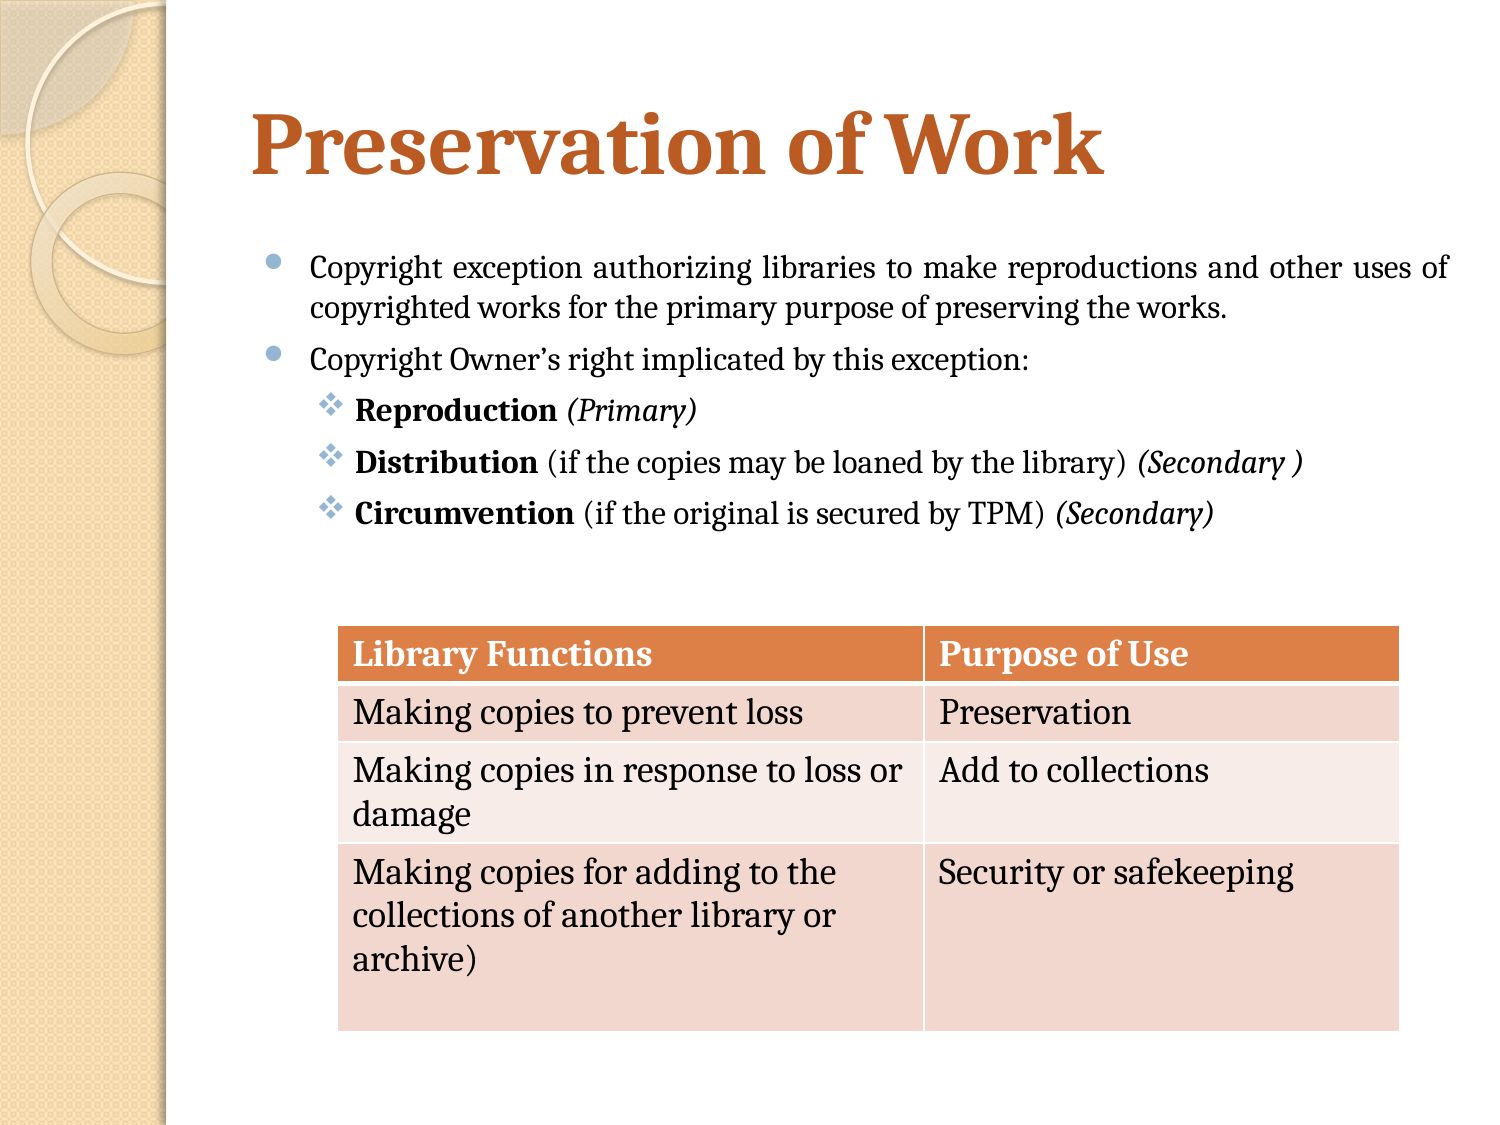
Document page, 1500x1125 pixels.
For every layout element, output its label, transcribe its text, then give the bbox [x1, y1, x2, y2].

table_header Library Functions [338, 626, 923, 681]
table_cell Making copies in response to loss or damage [338, 743, 923, 842]
table_cell Security or safekeeping [925, 844, 1399, 1031]
table_header Purpose of Use [925, 626, 1399, 681]
title Preservation of Work [235, 45, 1466, 233]
table_cell Add to collections [925, 743, 1399, 842]
list Copyright exception authorizing libraries to make reproductions and other uses of copyrighted works for the primary purpose of preserving the works. Copyright Owner’s right implicated by this exception: Reproduction (Primary) Distribution (if the copies may be loaned by the library) (Secondary ) Circumvention (if the original is secured by TPM) (Secondary) [235, 237, 1466, 1025]
table_cell Preservation [925, 686, 1399, 741]
table_cell Making copies to prevent loss [338, 686, 923, 741]
table_cell Making copies for adding to the collections of another library or archive) [338, 844, 923, 1031]
